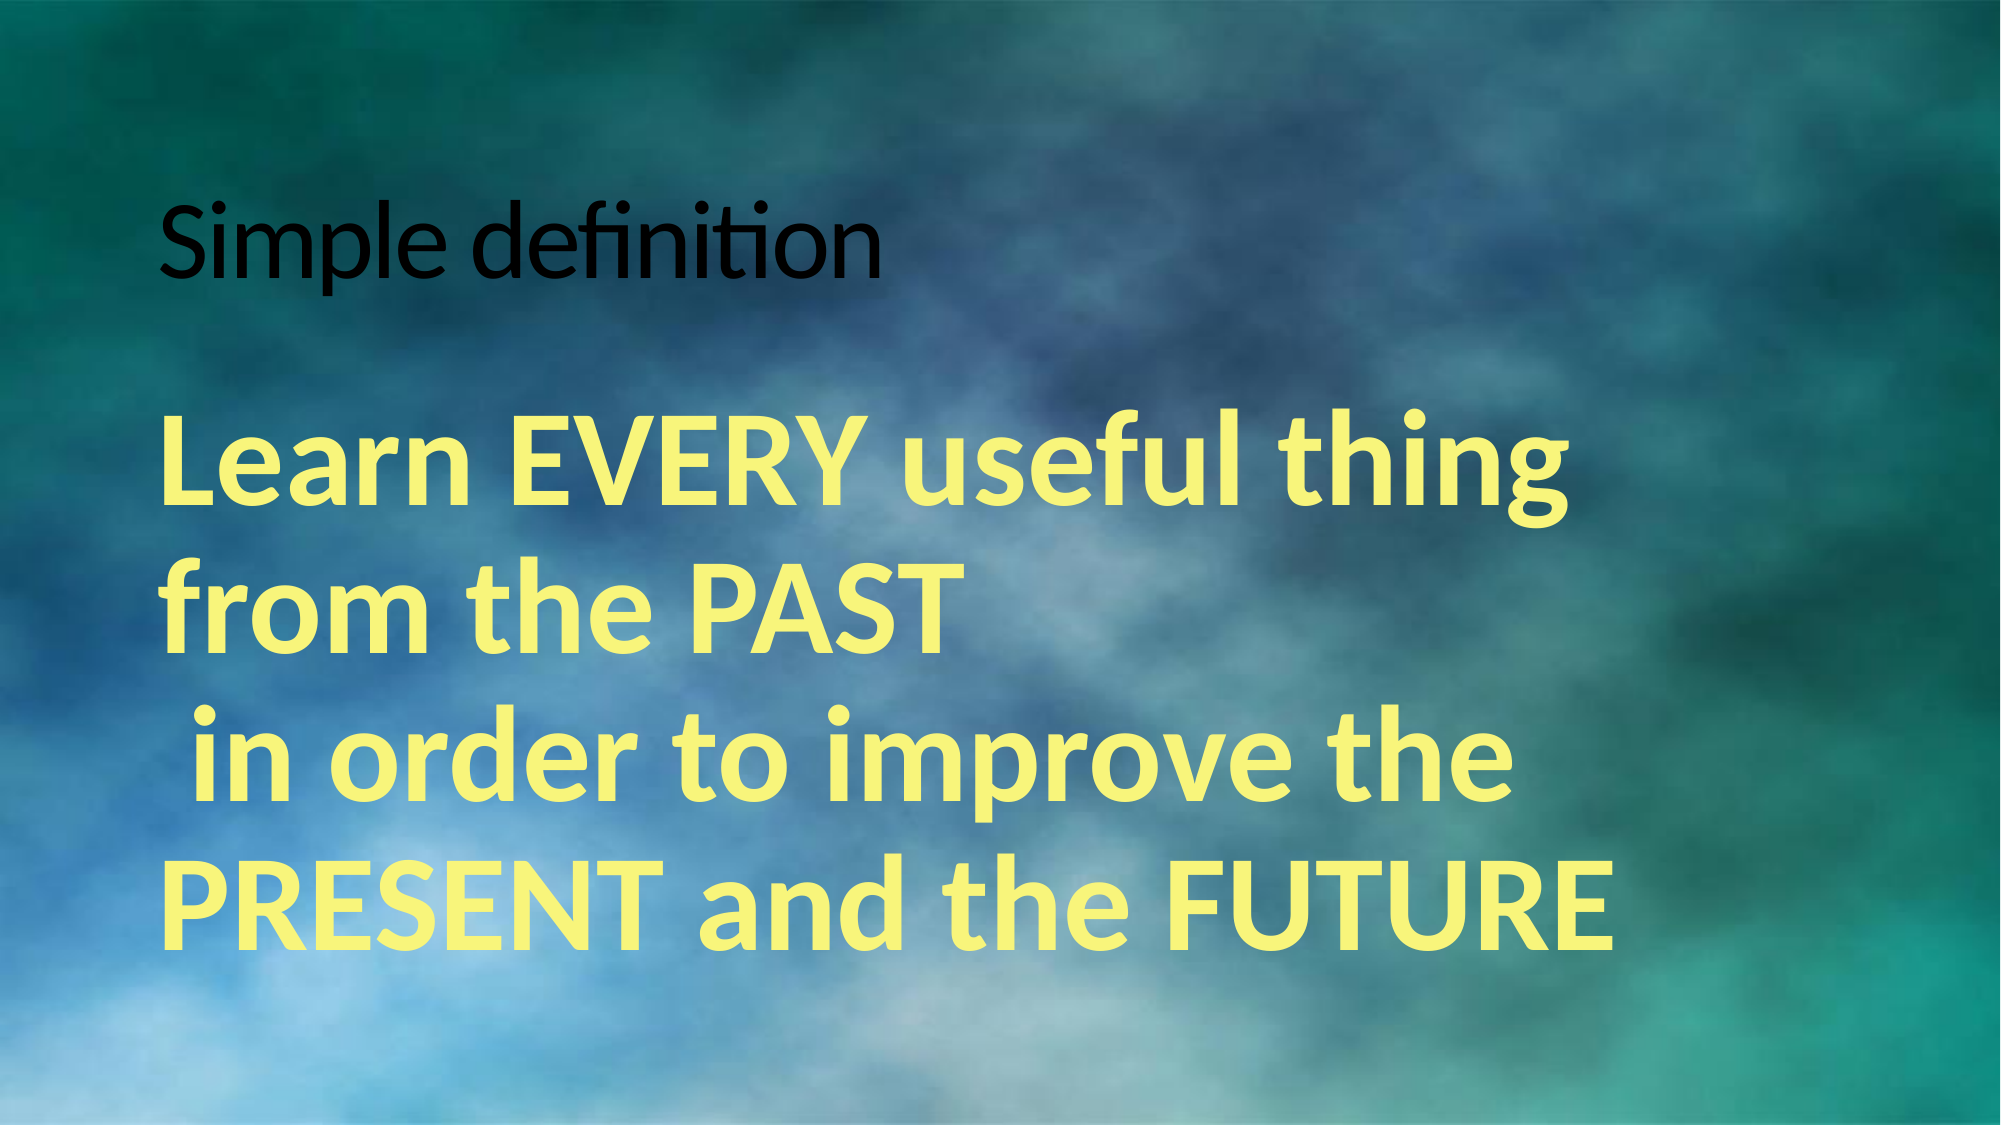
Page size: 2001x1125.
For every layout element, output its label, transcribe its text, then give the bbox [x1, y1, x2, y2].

title Simple definition [157, 116, 1699, 367]
list Learn EVERY useful thing from the PAST in order to improve the PRESENT and the FUTURE [157, 386, 1840, 614]
picture [0, 0, 2001, 1125]
